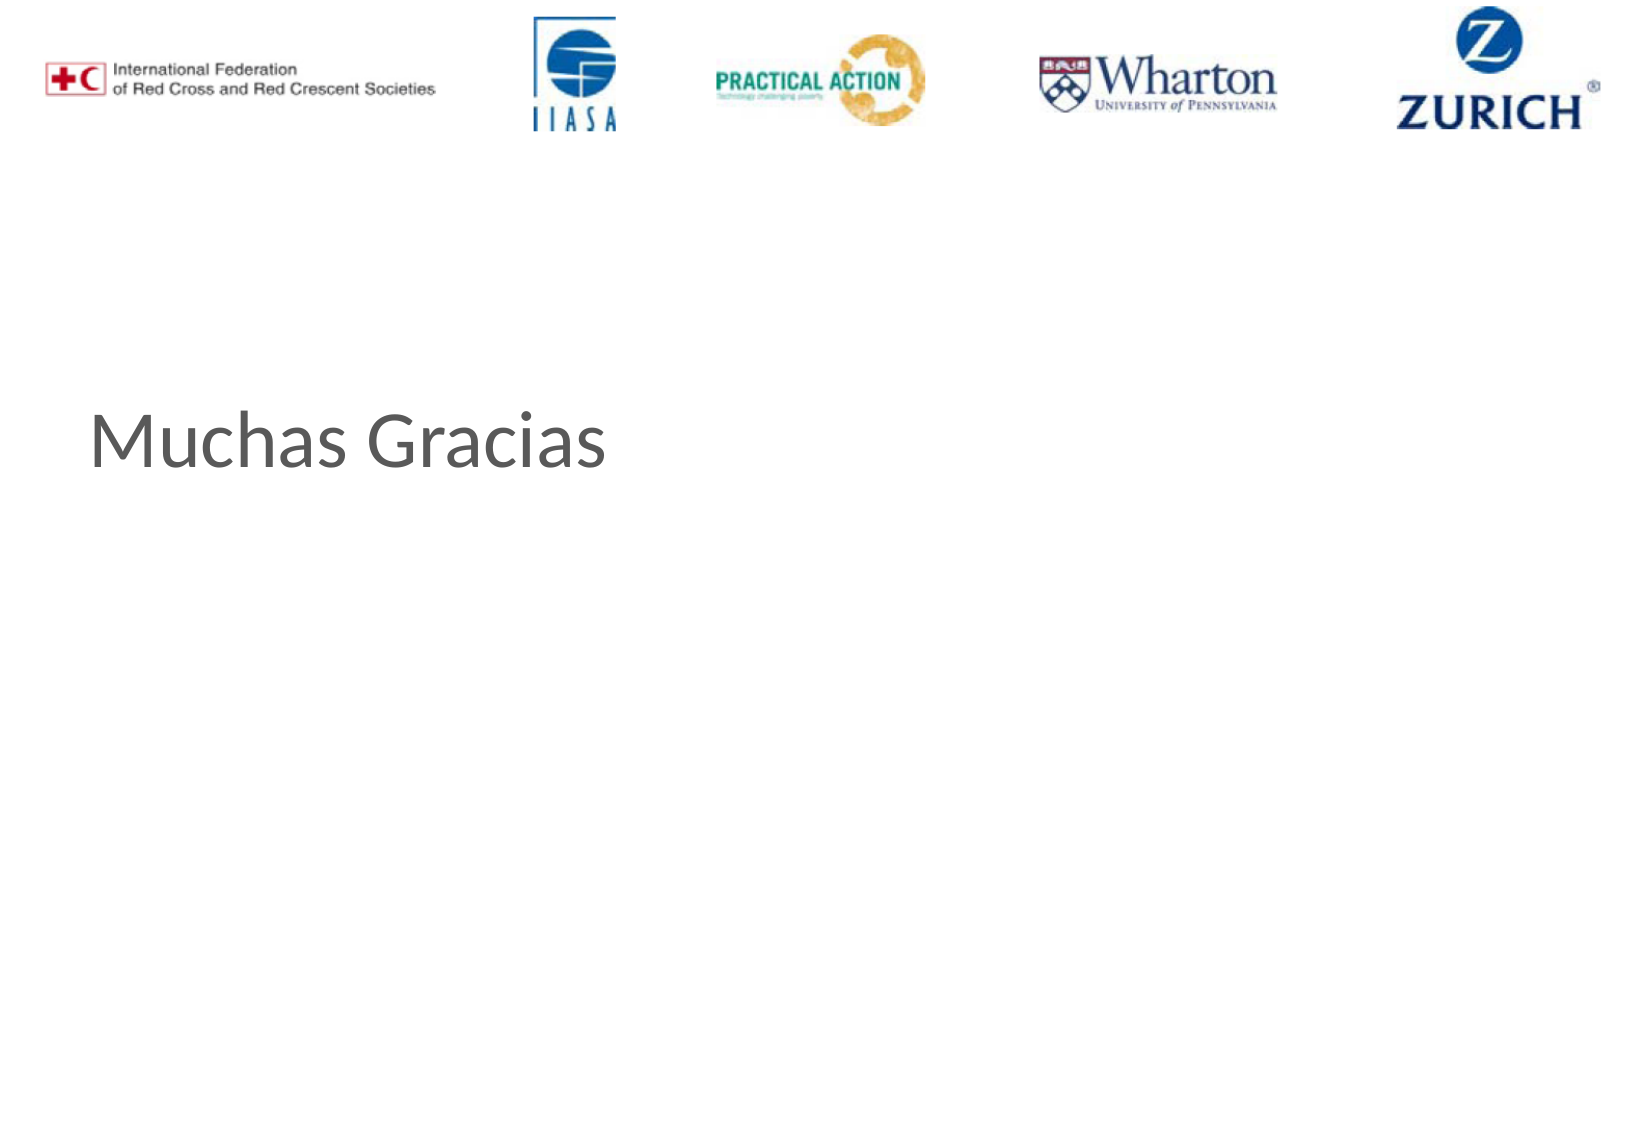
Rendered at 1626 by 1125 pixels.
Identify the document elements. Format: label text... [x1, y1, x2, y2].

picture [32, 0, 1616, 149]
list Muchas Gracias [80, 261, 1545, 1006]
